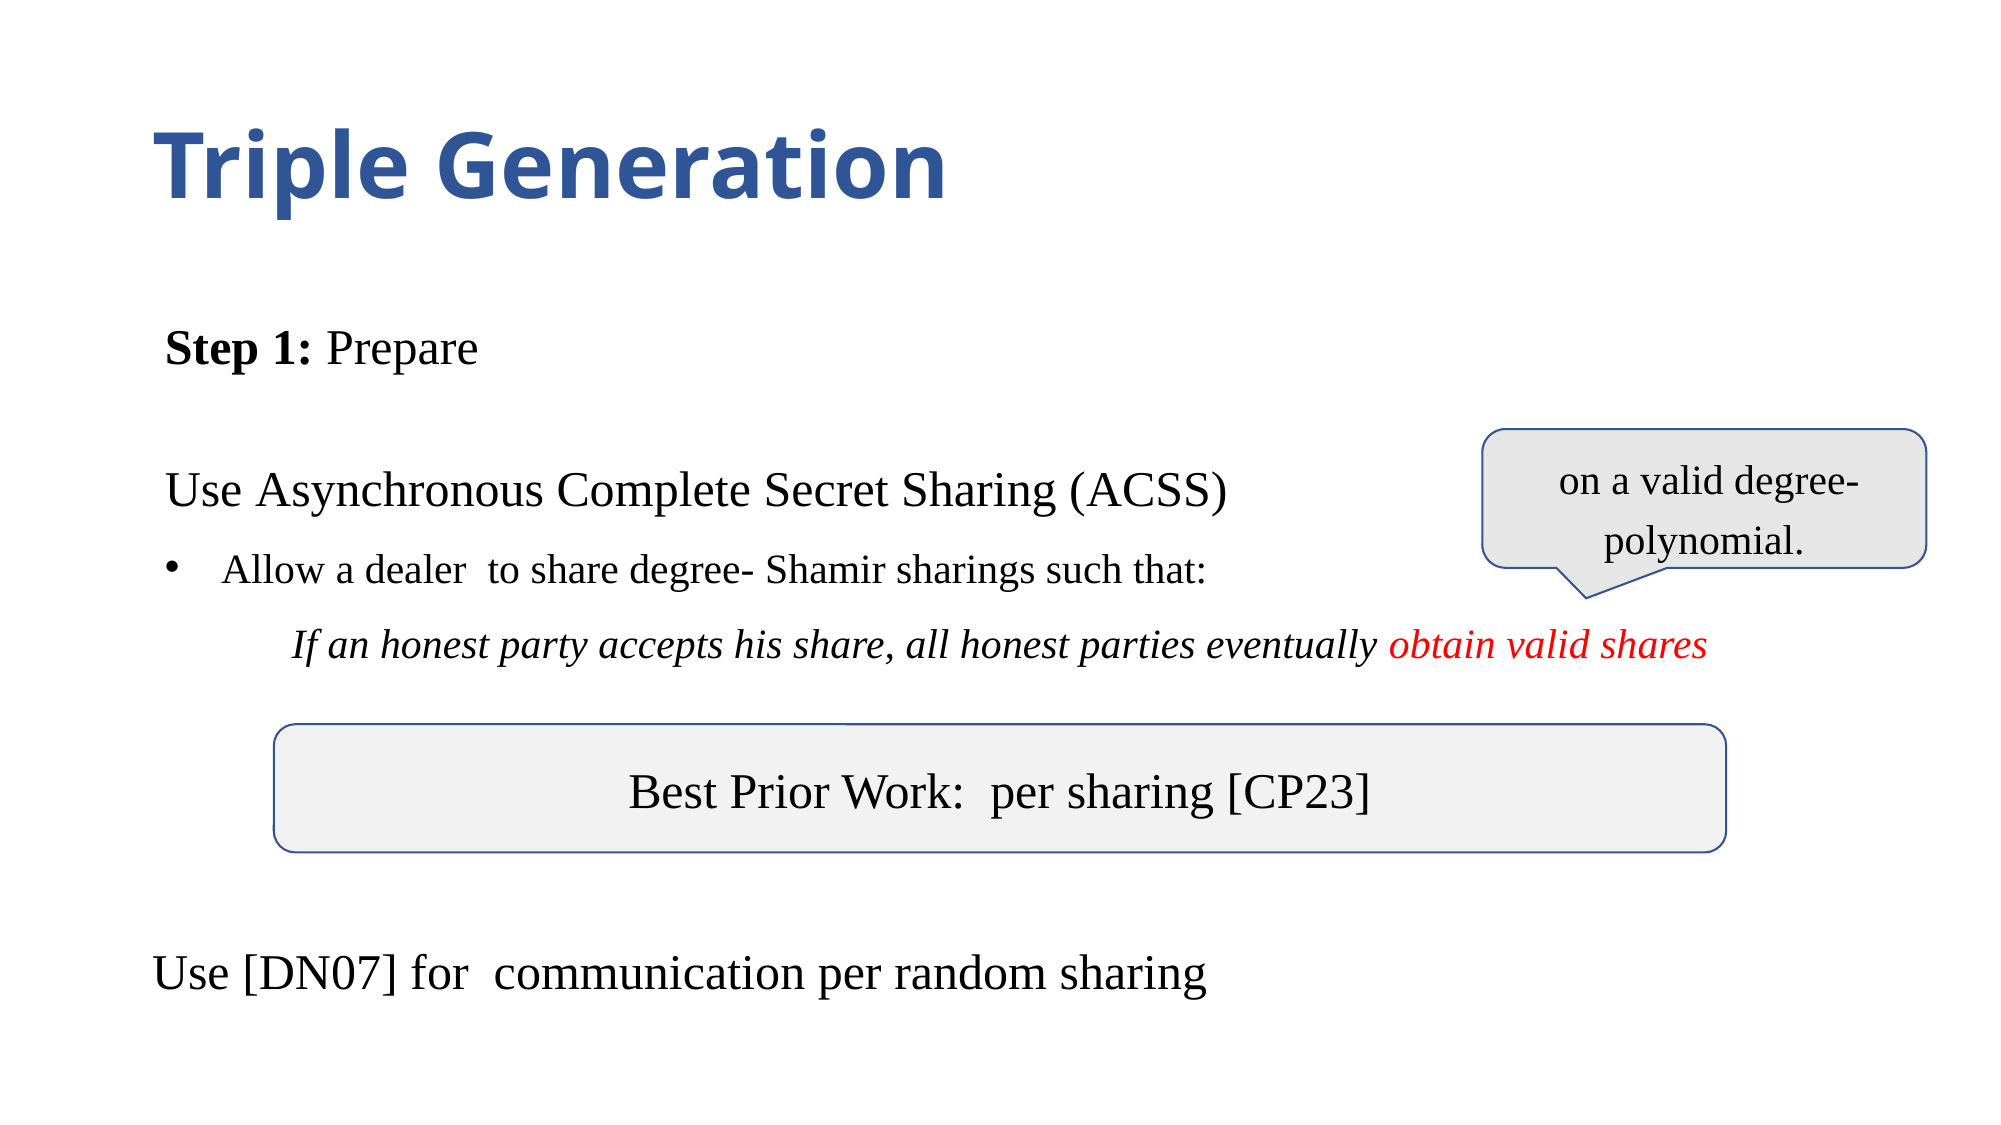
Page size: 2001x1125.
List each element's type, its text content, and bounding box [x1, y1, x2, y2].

title Triple Generation [137, 59, 1863, 278]
